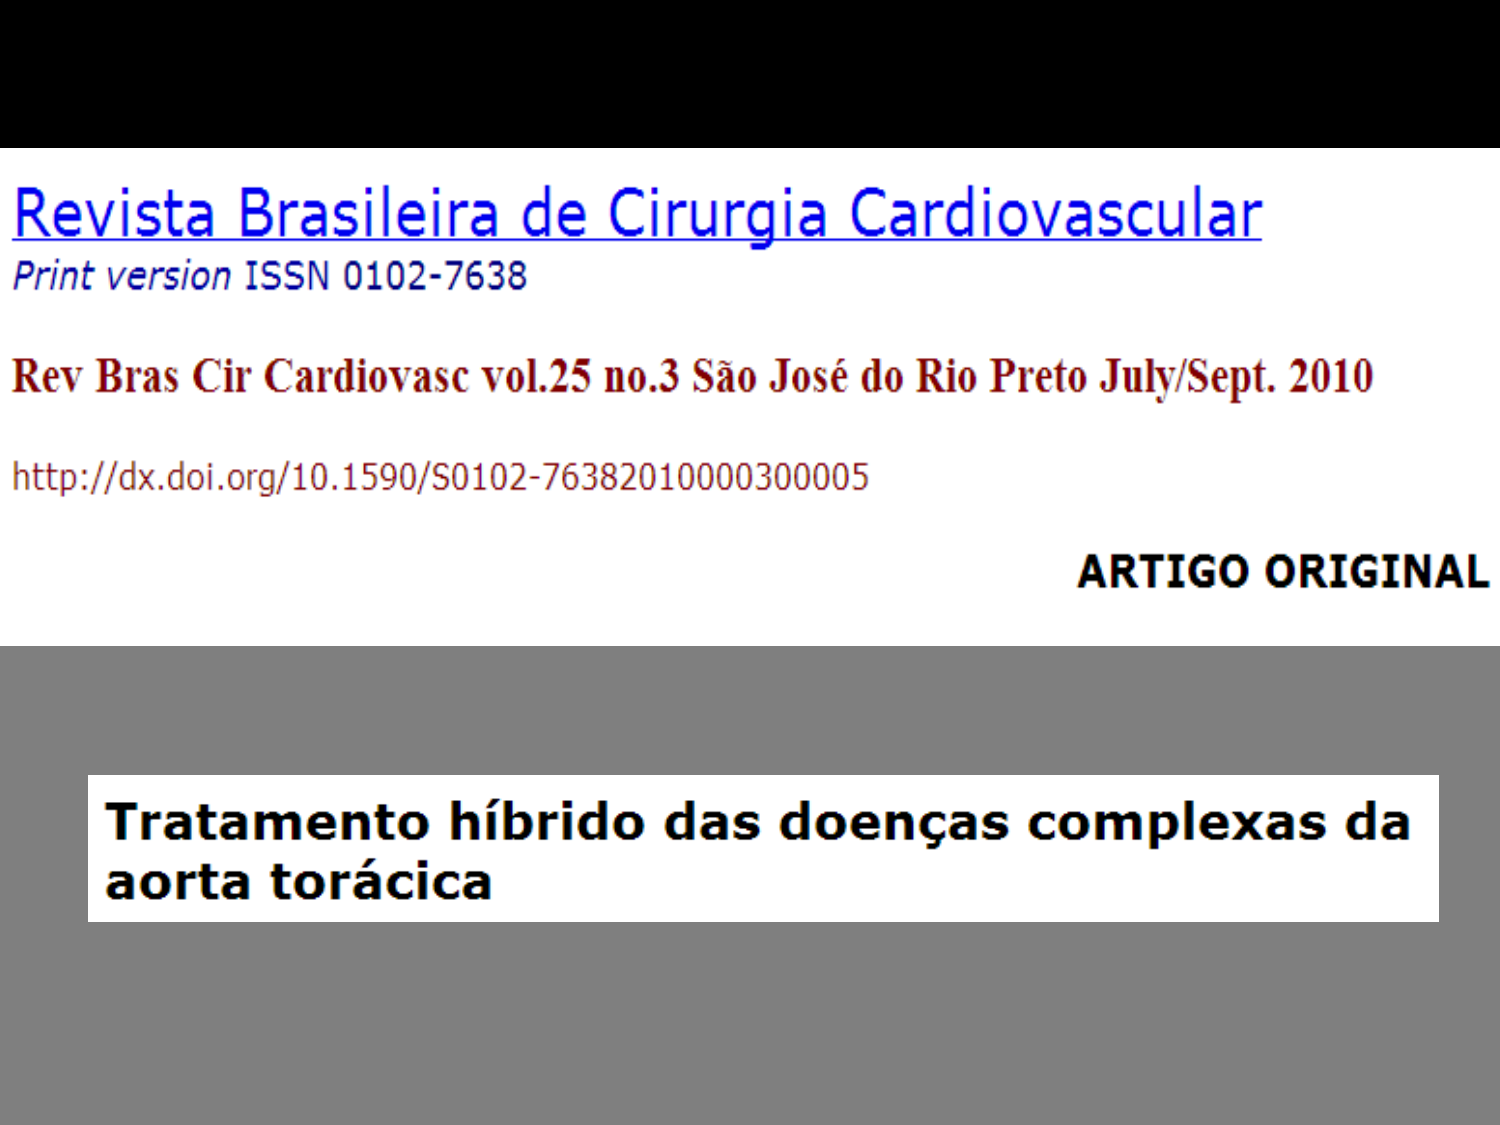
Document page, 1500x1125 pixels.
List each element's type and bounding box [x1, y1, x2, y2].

list [88, 775, 1439, 922]
picture [0, 148, 1500, 646]
